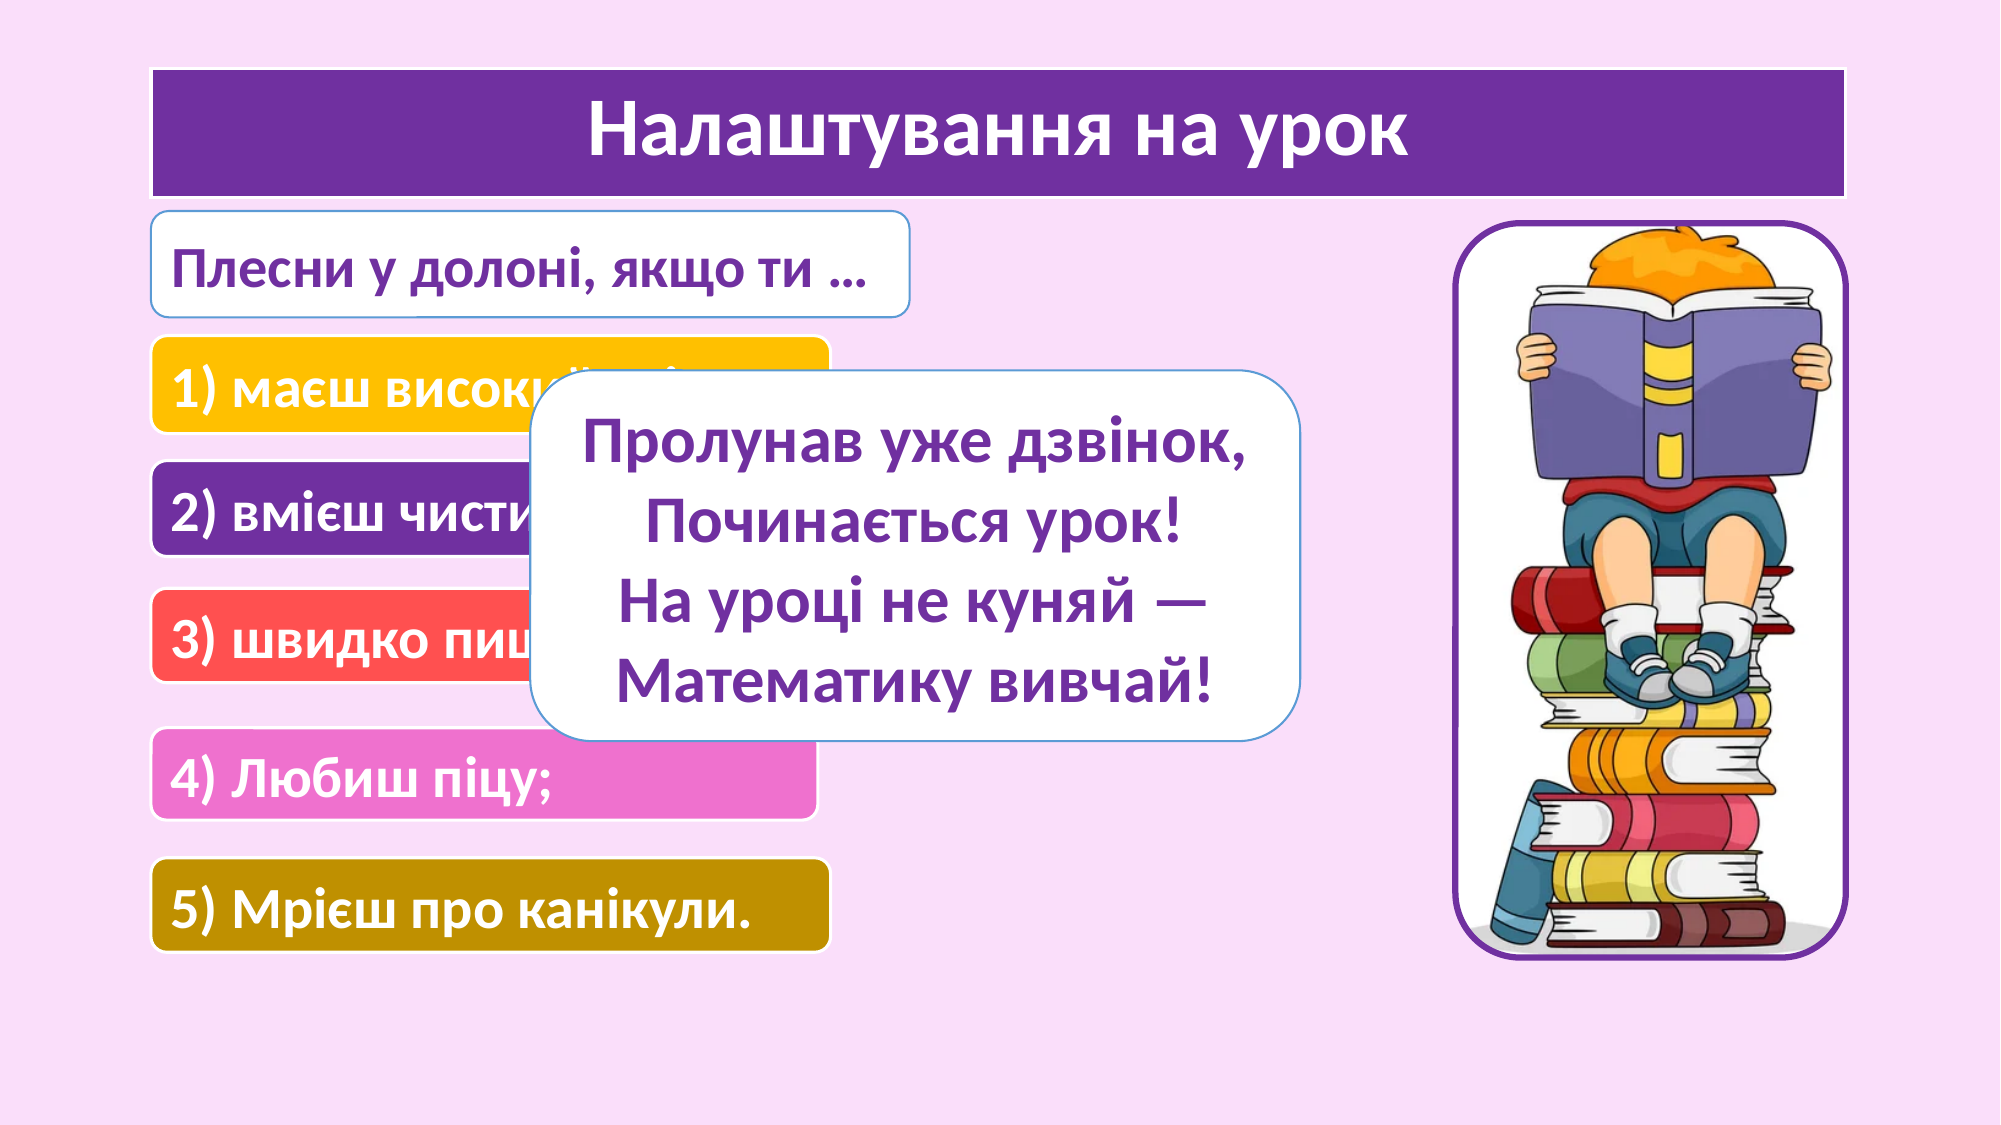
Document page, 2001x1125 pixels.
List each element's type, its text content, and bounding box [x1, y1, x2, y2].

picture [1455, 223, 1846, 958]
text_box [1110, 117, 2000, 222]
text_box Пролунав уже дзвінок, Починається урок! На уроці не куняй — Математику вивчай! [529, 369, 1302, 743]
title Налаштування на урок [149, 67, 1847, 199]
text_box 5) Мрієш про канікули. [149, 856, 833, 954]
text_box 3) швидко пишеш; [149, 586, 529, 685]
text_box 1) маєш високий зріст; [149, 333, 833, 436]
text_box 2) вмієш чистити зуби; [149, 458, 529, 559]
text_box Плесни у долоні, якщо ти … [149, 209, 911, 319]
text_box 4) Любиш піцу; [149, 726, 820, 822]
